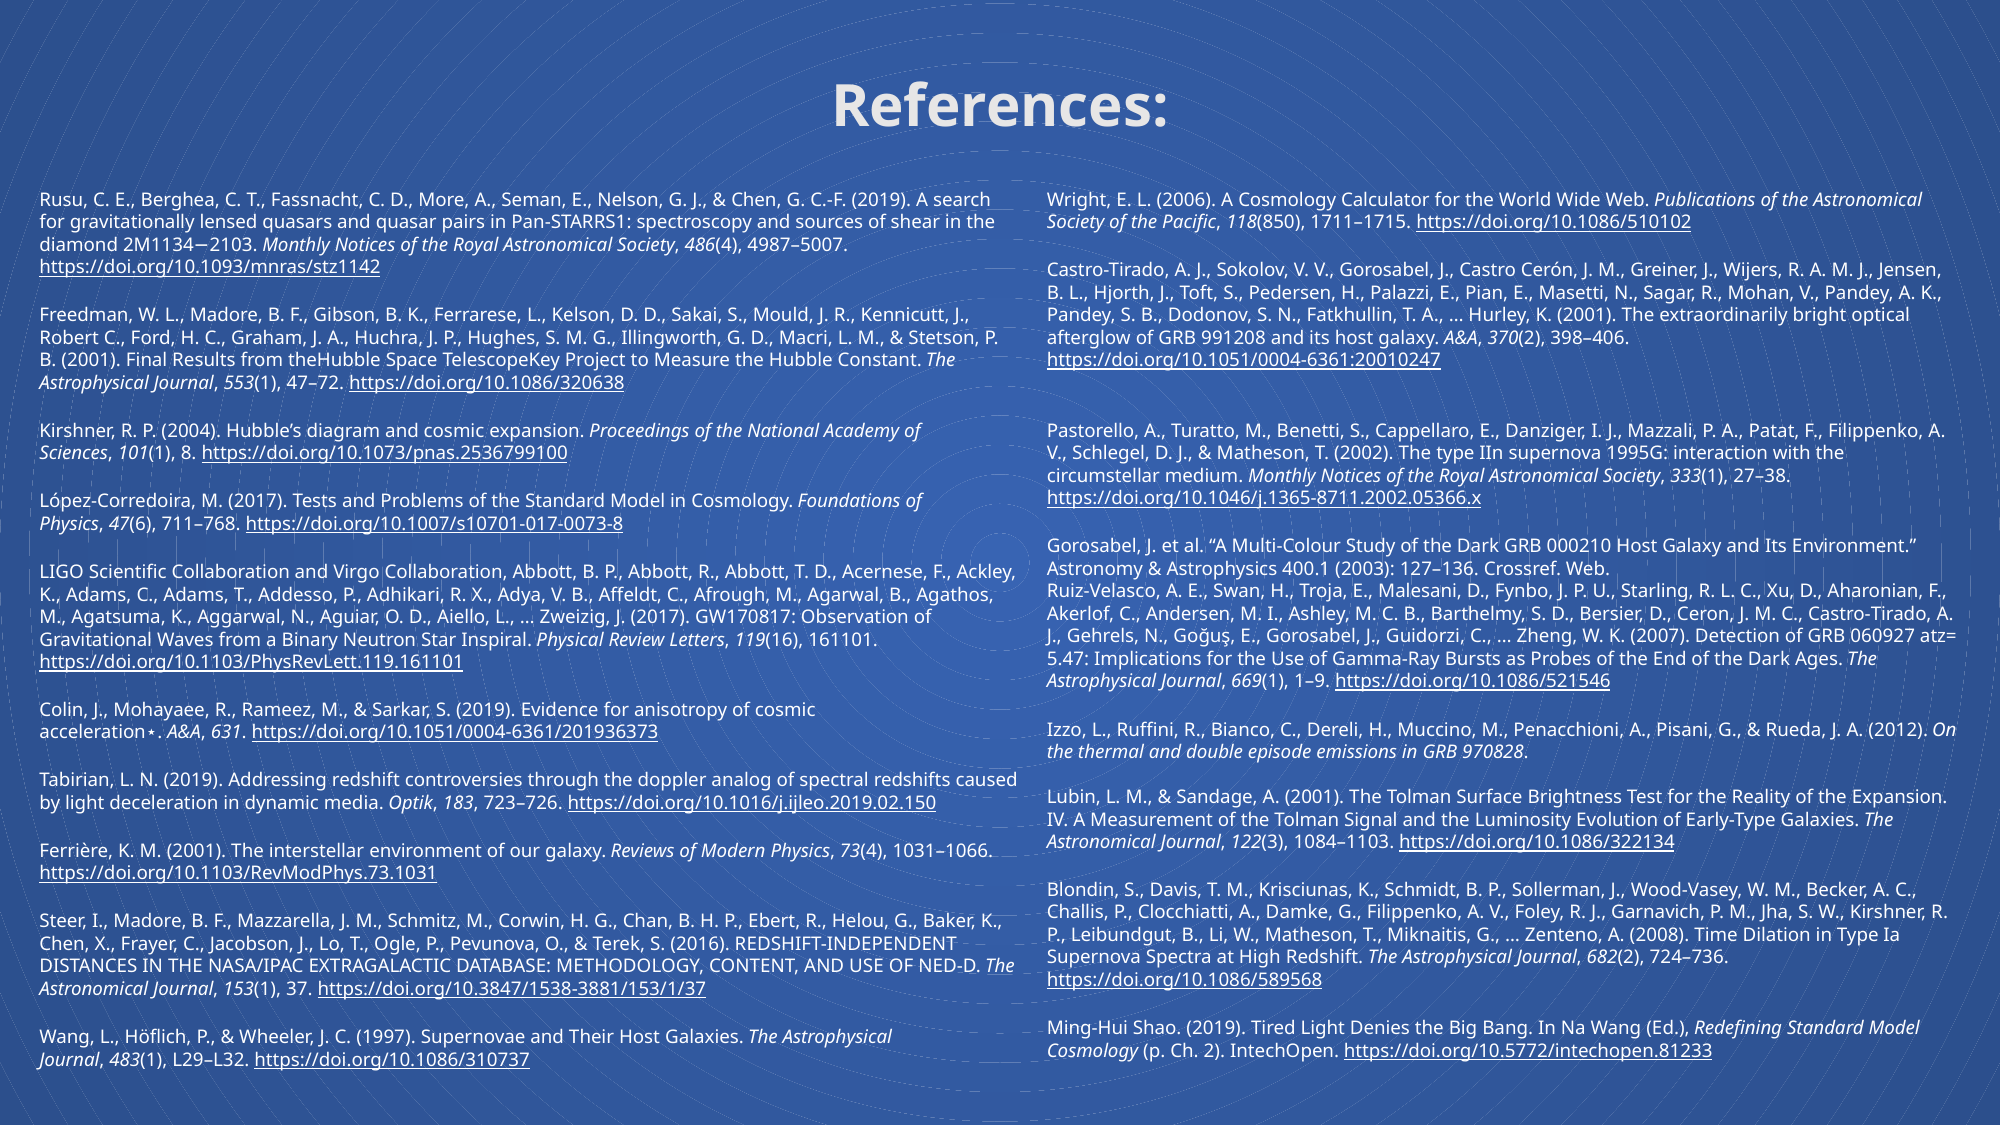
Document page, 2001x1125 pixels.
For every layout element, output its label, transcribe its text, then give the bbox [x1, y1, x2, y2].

title References: [0, 0, 2000, 173]
text_box Wright, E. L. (2006). A Cosmology Calculator for the World Wide Web. Publications of the Astronomical Society of the Pacific, 118(850), 1711–1715. https://doi.org/10.1086/510102 Castro-Tirado, A. J., Sokolov, V. V., Gorosabel, J., Castro Cerón, J. M., Greiner, J., Wijers, R. A. M. J., Jensen, B. L., Hjorth, J., Toft, S., Pedersen, H., Palazzi, E., Pian, E., Masetti, N., Sagar, R., Mohan, V., Pandey, A. K., Pandey, S. B., Dodonov, S. N., Fatkhullin, T. A., … Hurley, K. (2001). The extraordinarily bright optical afterglow of GRB 991208 and its host galaxy. A&A, 370(2), 398–406. https://doi.org/10.1051/0004-6361:20010247 Pastorello, A., Turatto, M., Benetti, S., Cappellaro, E., Danziger, I. J., Mazzali, P. A., Patat, F., Filippenko, A. V., Schlegel, D. J., & Matheson, T. (2002). The type IIn supernova 1995G: interaction with the circumstellar medium. Monthly Notices of the Royal Astronomical Society, 333(1), 27–38. https://doi.org/10.1046/j.1365-8711.2002.05366.x Gorosabel, J. et al. “A Multi-Colour Study of the Dark GRB 000210 Host Galaxy and Its Environment.” Astronomy & Astrophysics 400.1 (2003): 127–136. Crossref. Web. Ruiz‐Velasco, A. E., Swan, H., Troja, E., Malesani, D., Fynbo, J. P. U., Starling, R. L. C., Xu, D., Aharonian, F., Akerlof, C., Andersen, M. I., Ashley, M. C. B., Barthelmy, S. D., Bersier, D., Ceron, J. M. C., Castro‐Tirado, A. J., Gehrels, N., Goğuş, E., Gorosabel, J., Guidorzi, C., … Zheng, W. K. (2007). Detection of GRB 060927 atz= 5.47: Implications for the Use of Gamma‐Ray Bursts as Probes of the End of the Dark Ages. The Astrophysical Journal, 669(1), 1–9. https://doi.org/10.1086/521546 Izzo, L., Ruffini, R., Bianco, C., Dereli, H., Muccino, M., Penacchioni, A., Pisani, G., & Rueda, J. A. (2012). On the thermal and double episode emissions in GRB 970828. Lubin, L. M., & Sandage, A. (2001). The Tolman Surface Brightness Test for the Reality of the Expansion. IV. A Measurement of the Tolman Signal and the Luminosity Evolution of Early-Type Galaxies. The Astronomical Journal, 122(3), 1084–1103. https://doi.org/10.1086/322134 Blondin, S., Davis, T. M., Krisciunas, K., Schmidt, B. P., Sollerman, J., Wood‐Vasey, W. M., Becker, A. C., Challis, P., Clocchiatti, A., Damke, G., Filippenko, A. V., Foley, R. J., Garnavich, P. M., Jha, S. W., Kirshner, R. P., Leibundgut, B., Li, W., Matheson, T., Miknaitis, G., … Zenteno, A. (2008). Time Dilation in Type Ia Supernova Spectra at High Redshift. The Astrophysical Journal, 682(2), 724–736. https://doi.org/10.1086/589568 Ming-Hui Shao. (2019). Tired Light Denies the Big Bang. In Na Wang (Ed.), Redefining Standard Model Cosmology (p. Ch. 2). IntechOpen. https://doi.org/10.5772/intechopen.81233 [1032, 180, 1976, 1072]
text_box Rusu, C. E., Berghea, C. T., Fassnacht, C. D., More, A., Seman, E., Nelson, G. J., & Chen, G. C.-F. (2019). A search for gravitationally lensed quasars and quasar pairs in Pan-STARRS1: spectroscopy and sources of shear in the diamond 2M1134−2103. Monthly Notices of the Royal Astronomical Society, 486(4), 4987–5007. https://doi.org/10.1093/mnras/stz1142 Freedman, W. L., Madore, B. F., Gibson, B. K., Ferrarese, L., Kelson, D. D., Sakai, S., Mould, J. R., Kennicutt, J., Robert C., Ford, H. C., Graham, J. A., Huchra, J. P., Hughes, S. M. G., Illingworth, G. D., Macri, L. M., & Stetson, P. B. (2001). Final Results from theHubble Space TelescopeKey Project to Measure the Hubble Constant. The Astrophysical Journal, 553(1), 47–72. https://doi.org/10.1086/320638 Kirshner, R. P. (2004). Hubble’s diagram and cosmic expansion. Proceedings of the National Academy of Sciences, 101(1), 8. https://doi.org/10.1073/pnas.2536799100 López-Corredoira, M. (2017). Tests and Problems of the Standard Model in Cosmology. Foundations of Physics, 47(6), 711–768. https://doi.org/10.1007/s10701-017-0073-8 LIGO Scientific Collaboration and Virgo Collaboration, Abbott, B. P., Abbott, R., Abbott, T. D., Acernese, F., Ackley, K., Adams, C., Adams, T., Addesso, P., Adhikari, R. X., Adya, V. B., Affeldt, C., Afrough, M., Agarwal, B., Agathos, M., Agatsuma, K., Aggarwal, N., Aguiar, O. D., Aiello, L., … Zweizig, J. (2017). GW170817: Observation of Gravitational Waves from a Binary Neutron Star Inspiral. Physical Review Letters, 119(16), 161101. https://doi.org/10.1103/PhysRevLett.119.161101 Colin, J., Mohayaee, R., Rameez, M., & Sarkar, S. (2019). Evidence for anisotropy of cosmic acceleration⋆. A&A, 631. https://doi.org/10.1051/0004-6361/201936373 Tabirian, L. N. (2019). Addressing redshift controversies through the doppler analog of spectral redshifts caused by light deceleration in dynamic media. Optik, 183, 723–726. https://doi.org/10.1016/j.ijleo.2019.02.150 Ferrière, K. M. (2001). The interstellar environment of our galaxy. Reviews of Modern Physics, 73(4), 1031–1066. https://doi.org/10.1103/RevModPhys.73.1031 Steer, I., Madore, B. F., Mazzarella, J. M., Schmitz, M., Corwin, H. G., Chan, B. H. P., Ebert, R., Helou, G., Baker, K., Chen, X., Frayer, C., Jacobson, J., Lo, T., Ogle, P., Pevunova, O., & Terek, S. (2016). REDSHIFT-INDEPENDENT DISTANCES IN THE NASA/IPAC EXTRAGALACTIC DATABASE: METHODOLOGY, CONTENT, AND USE OF NED-D. The Astronomical Journal, 153(1), 37. https://doi.org/10.3847/1538-3881/153/1/37 Wang, L., Höflich, P., & Wheeler, J. C. (1997). Supernovae and Their Host Galaxies. The Astrophysical Journal, 483(1), L29–L32. https://doi.org/10.1086/310737 [24, 180, 1033, 1125]
